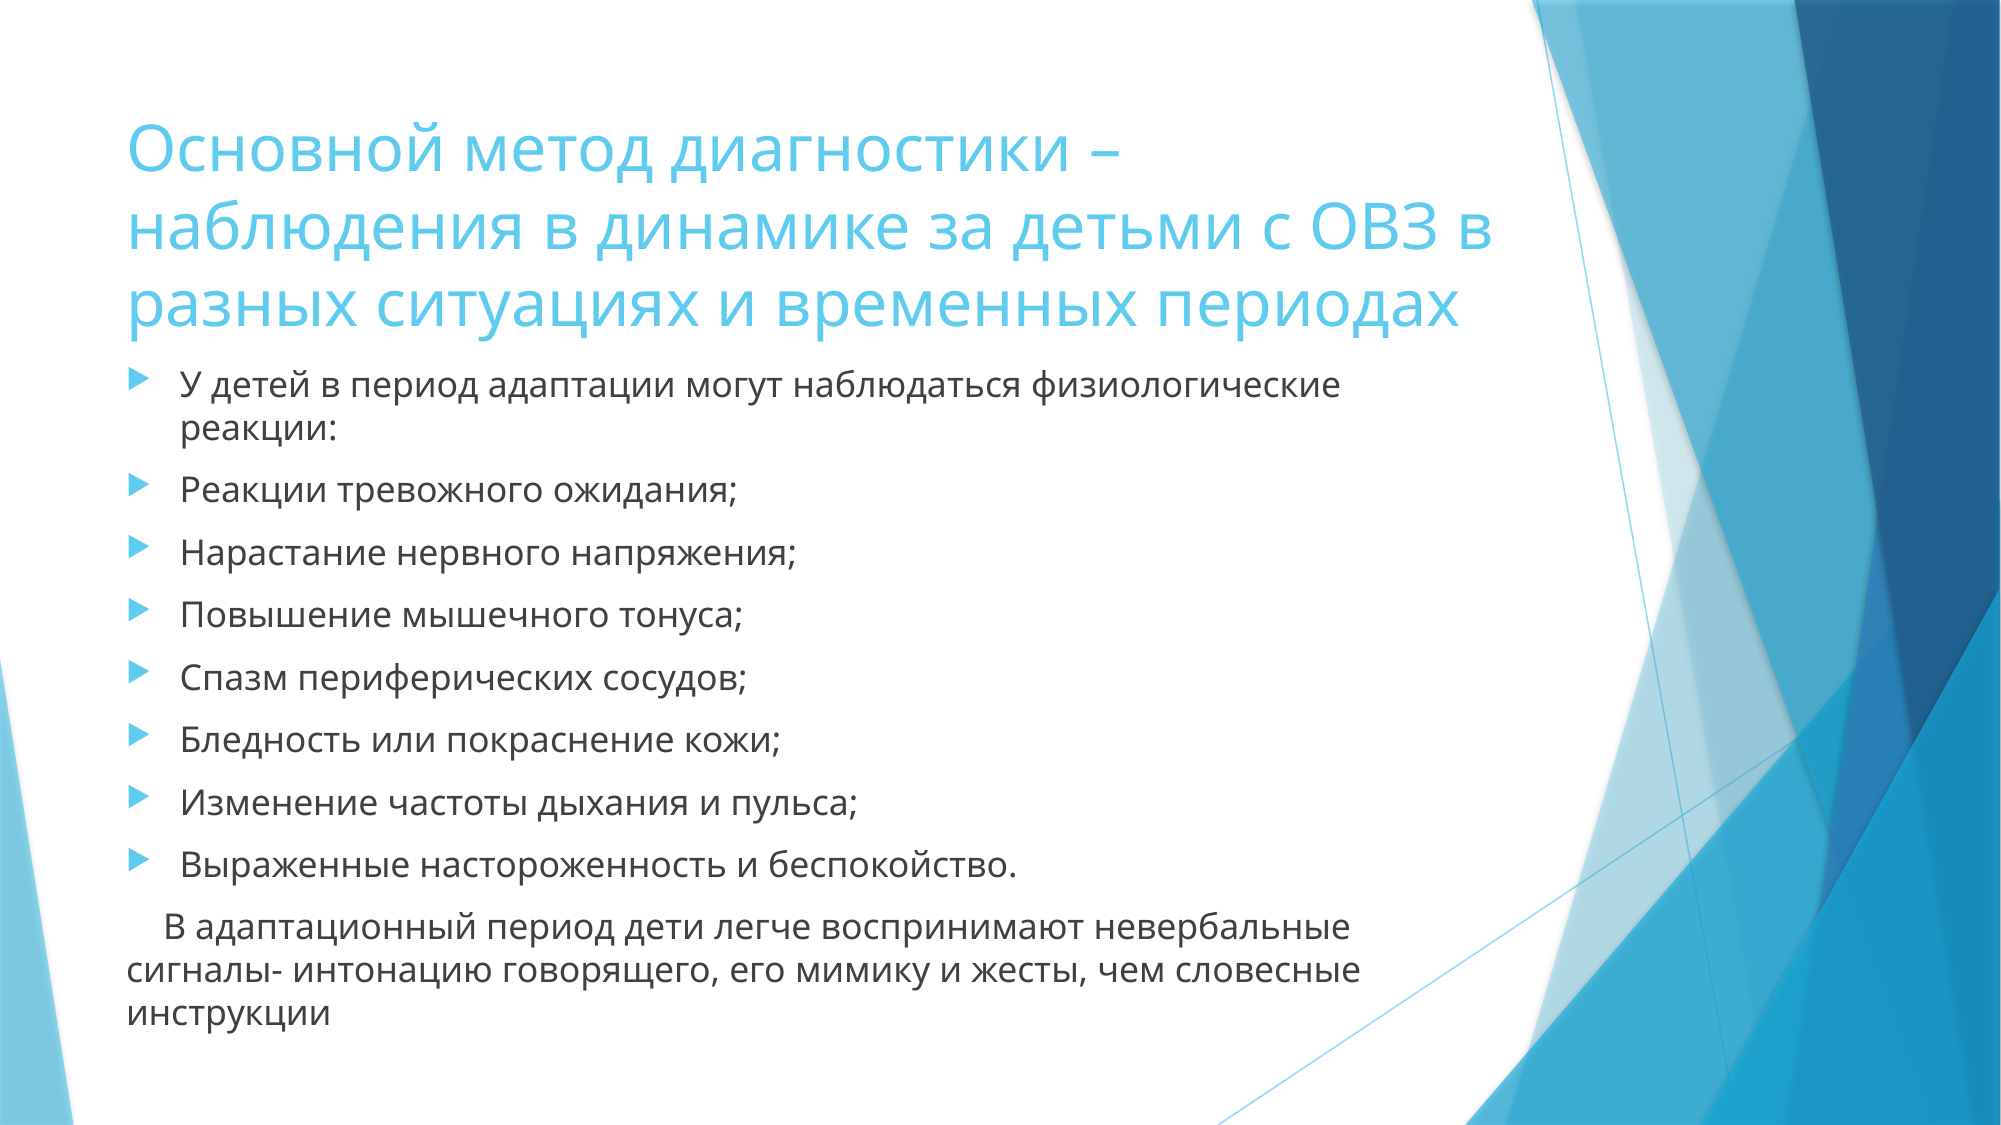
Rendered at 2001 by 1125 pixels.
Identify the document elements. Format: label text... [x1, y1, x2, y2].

list У детей в период адаптации могут наблюдаться физиологические реакции: Реакции тревожного ожидания; Нарастание нервного напряжения; Повышение мышечного тонуса; Спазм периферических сосудов; Бледность или покраснение кожи; Изменение частоты дыхания и пульса; Выраженные настороженность и беспокойство. В адаптационный период дети легче воспринимают невербальные сигналы- интонацию говорящего, его мимику и жесты, чем словесные инструкции [111, 354, 1522, 1042]
title Основной метод диагностики –наблюдения в динамике за детьми с ОВЗ в разных ситуациях и временных периодах [111, 99, 1522, 354]
